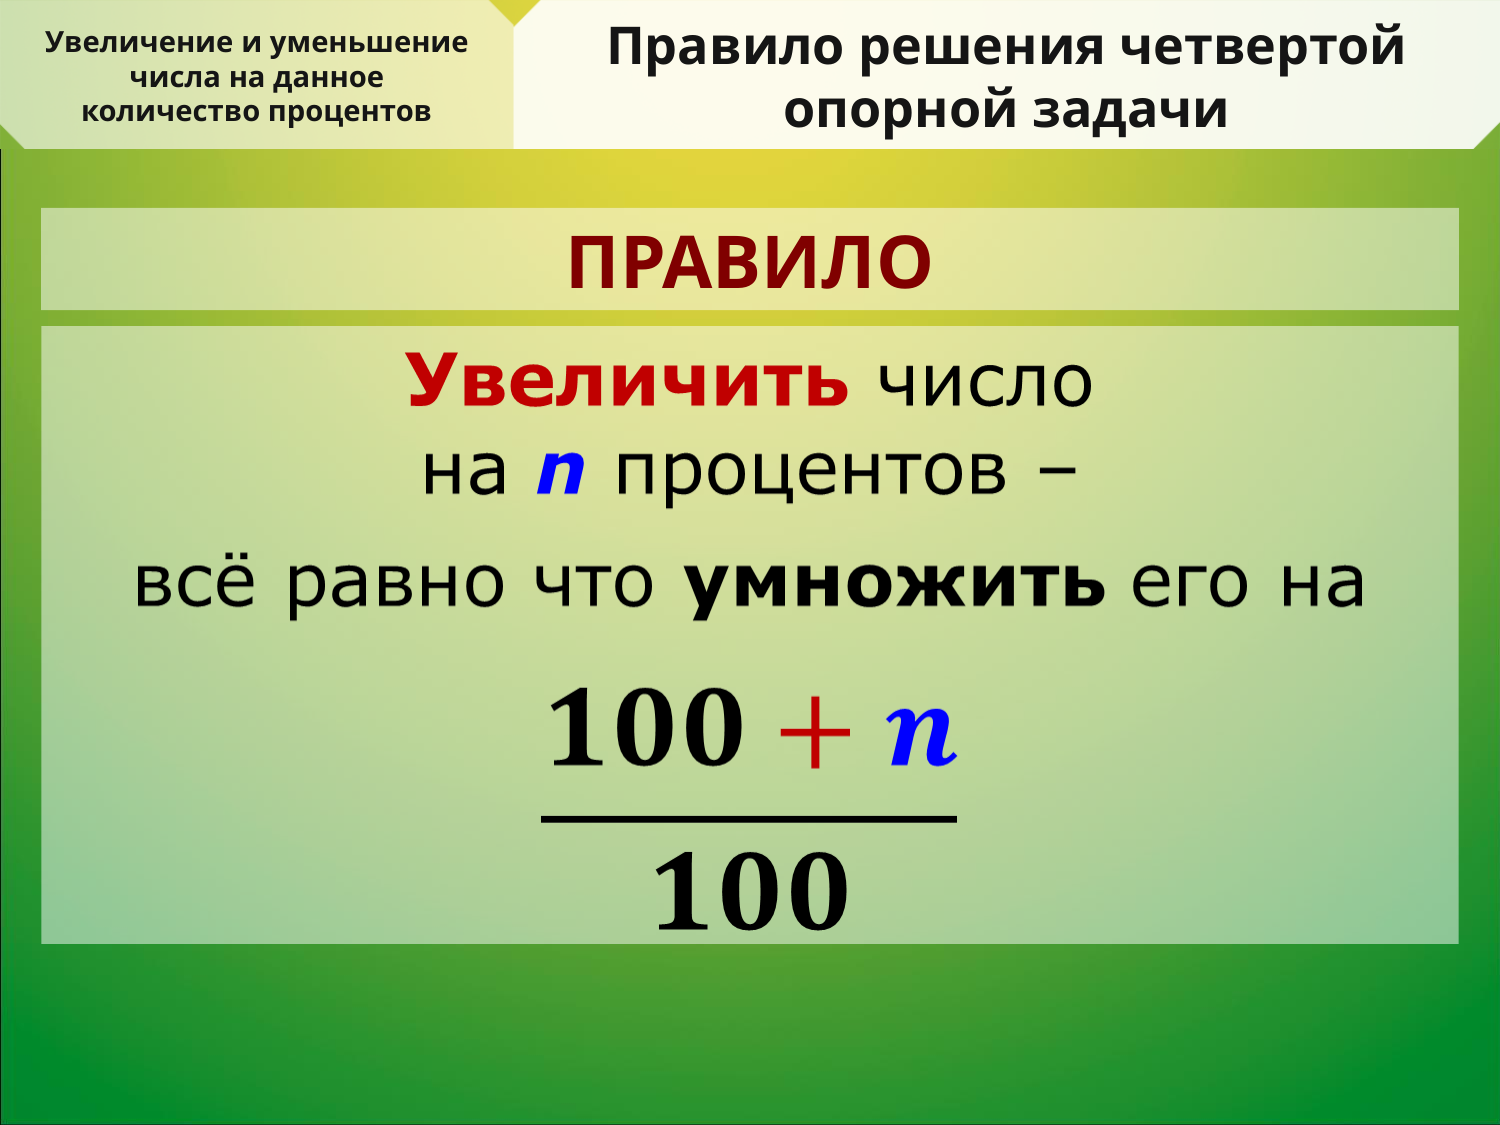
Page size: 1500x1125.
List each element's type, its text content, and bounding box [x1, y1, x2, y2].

picture [0, 0, 1500, 1125]
text_box [41, 326, 1459, 944]
text_box ПРАВИЛО [41, 207, 1459, 311]
